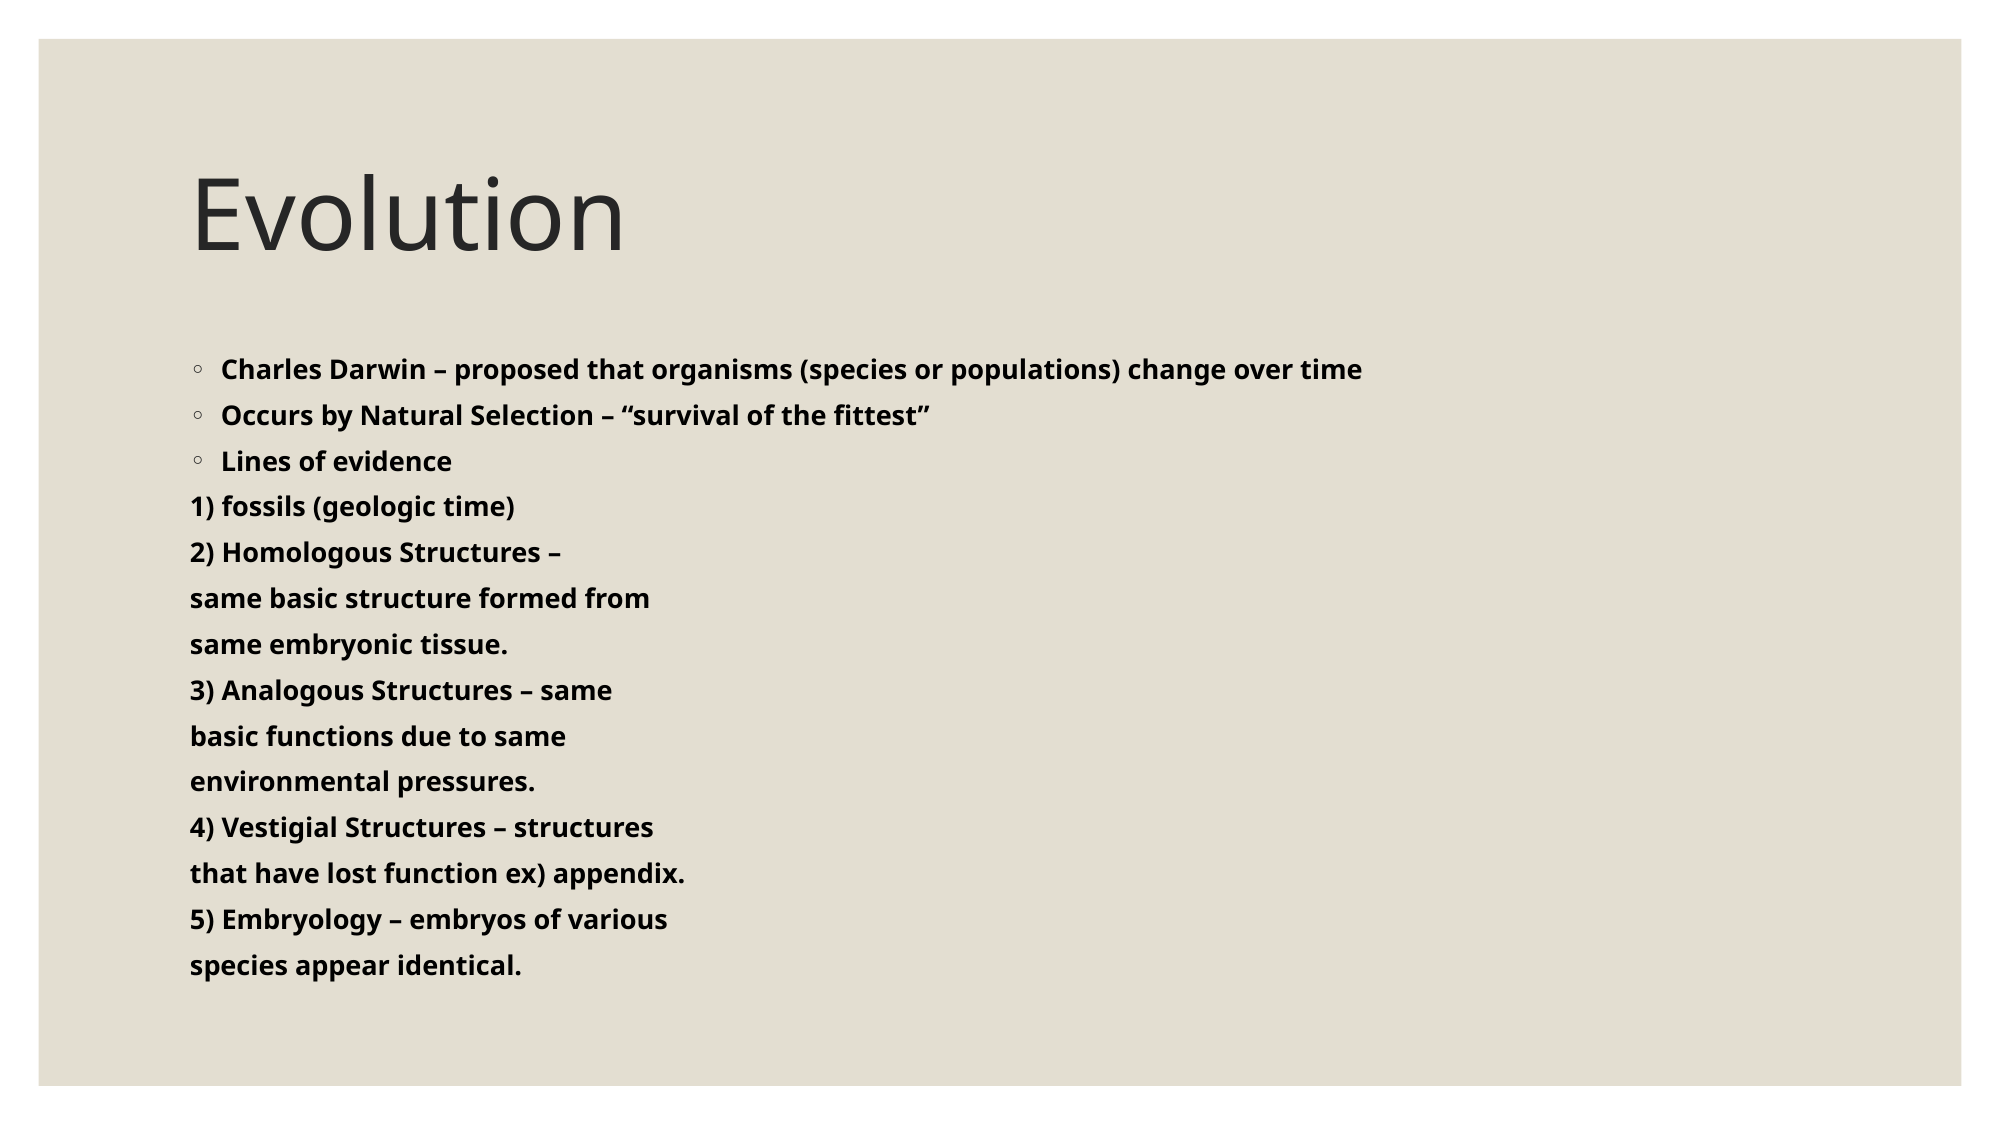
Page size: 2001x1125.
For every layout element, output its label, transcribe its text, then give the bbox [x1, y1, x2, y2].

list Charles Darwin – proposed that organisms (species or populations) change over time Occurs by Natural Selection – “survival of the fittest” Lines of evidence 1) fossils (geologic time) 2) Homologous Structures – same basic structure formed from same embryonic tissue. 3) Analogous Structures – same basic functions due to same environmental pressures. 4) Vestigial Structures – structures that have lost function ex) appendix. 5) Embryology – embryos of various species appear identical. [174, 345, 1825, 990]
title Evolution [174, 105, 1825, 331]
